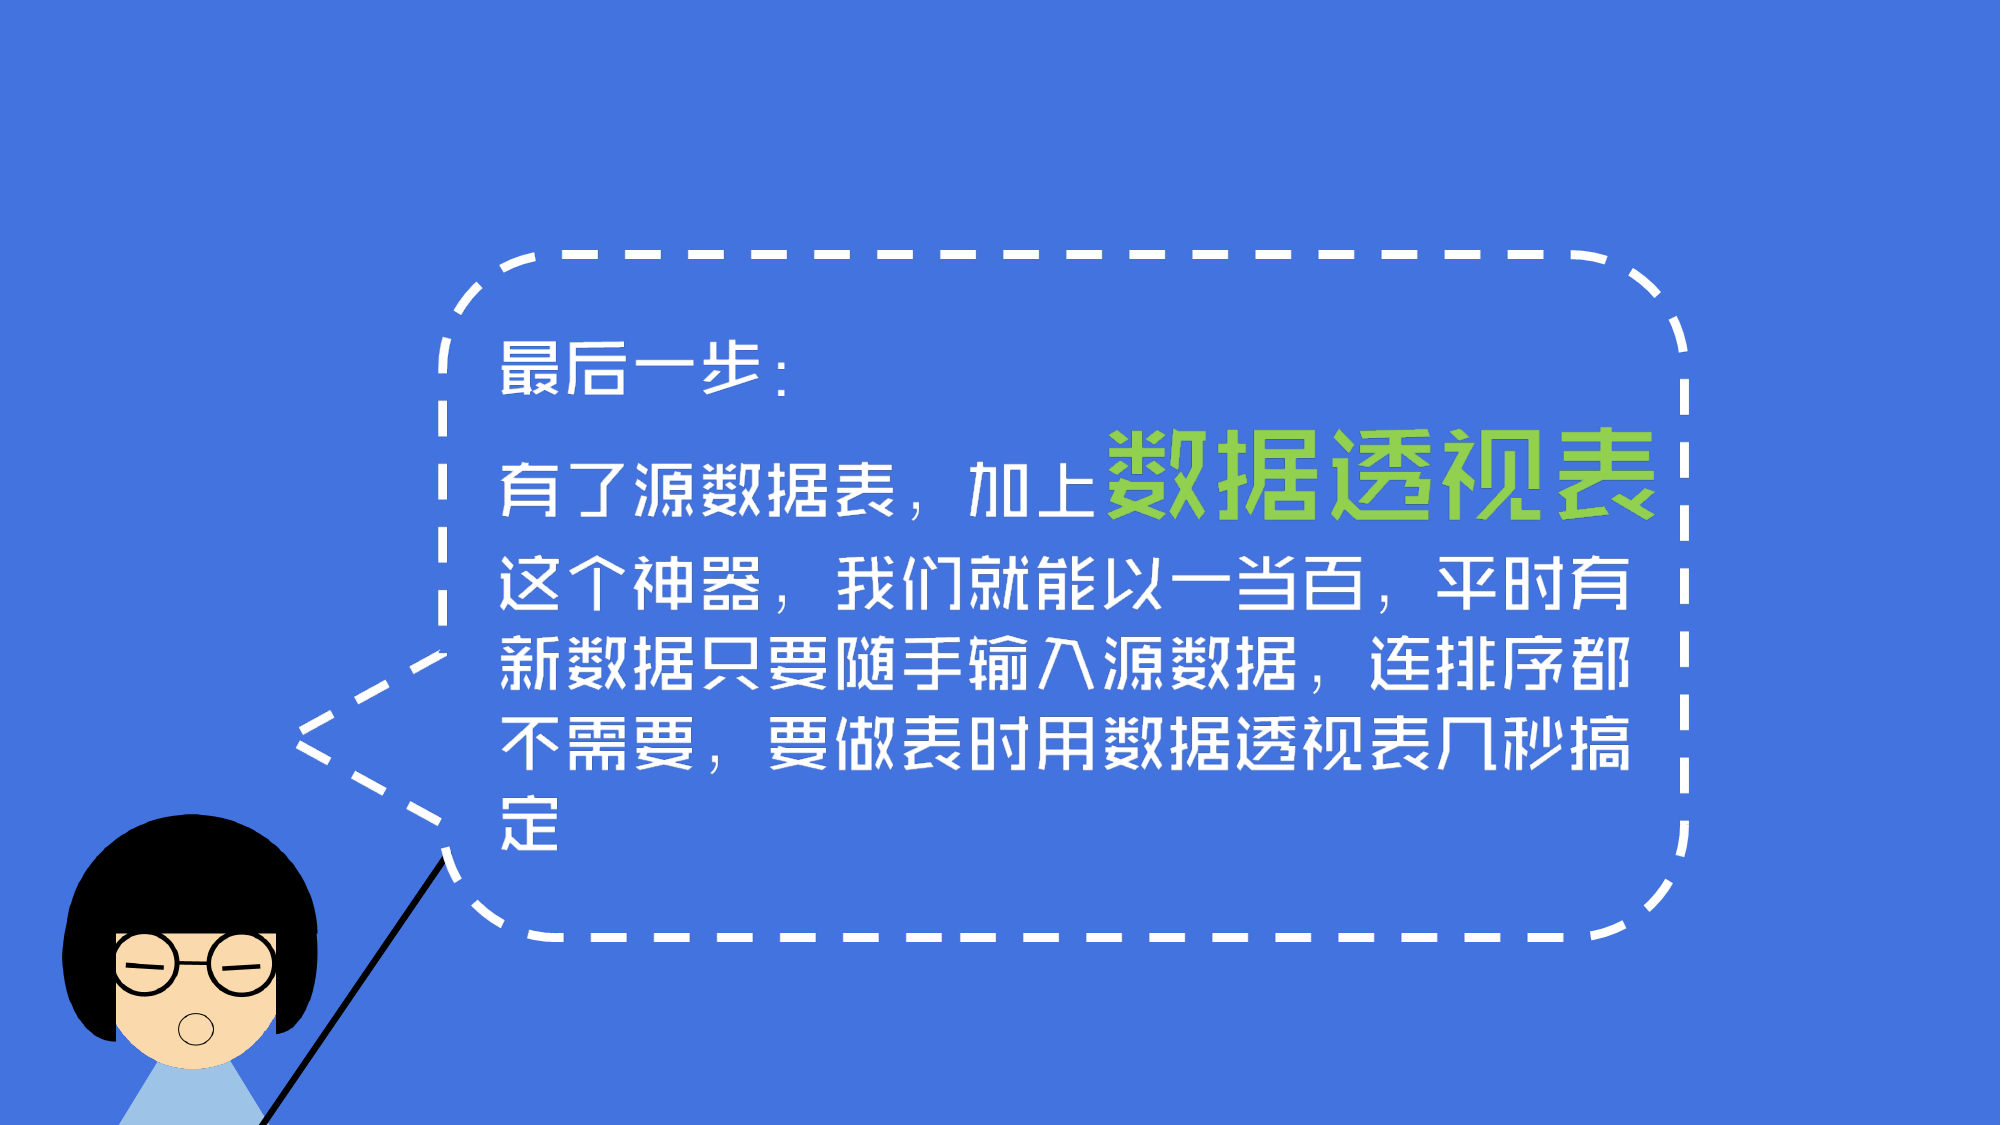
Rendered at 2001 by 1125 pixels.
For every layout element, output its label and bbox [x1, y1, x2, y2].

picture [278, 250, 1732, 942]
text_box [62, 814, 450, 1125]
